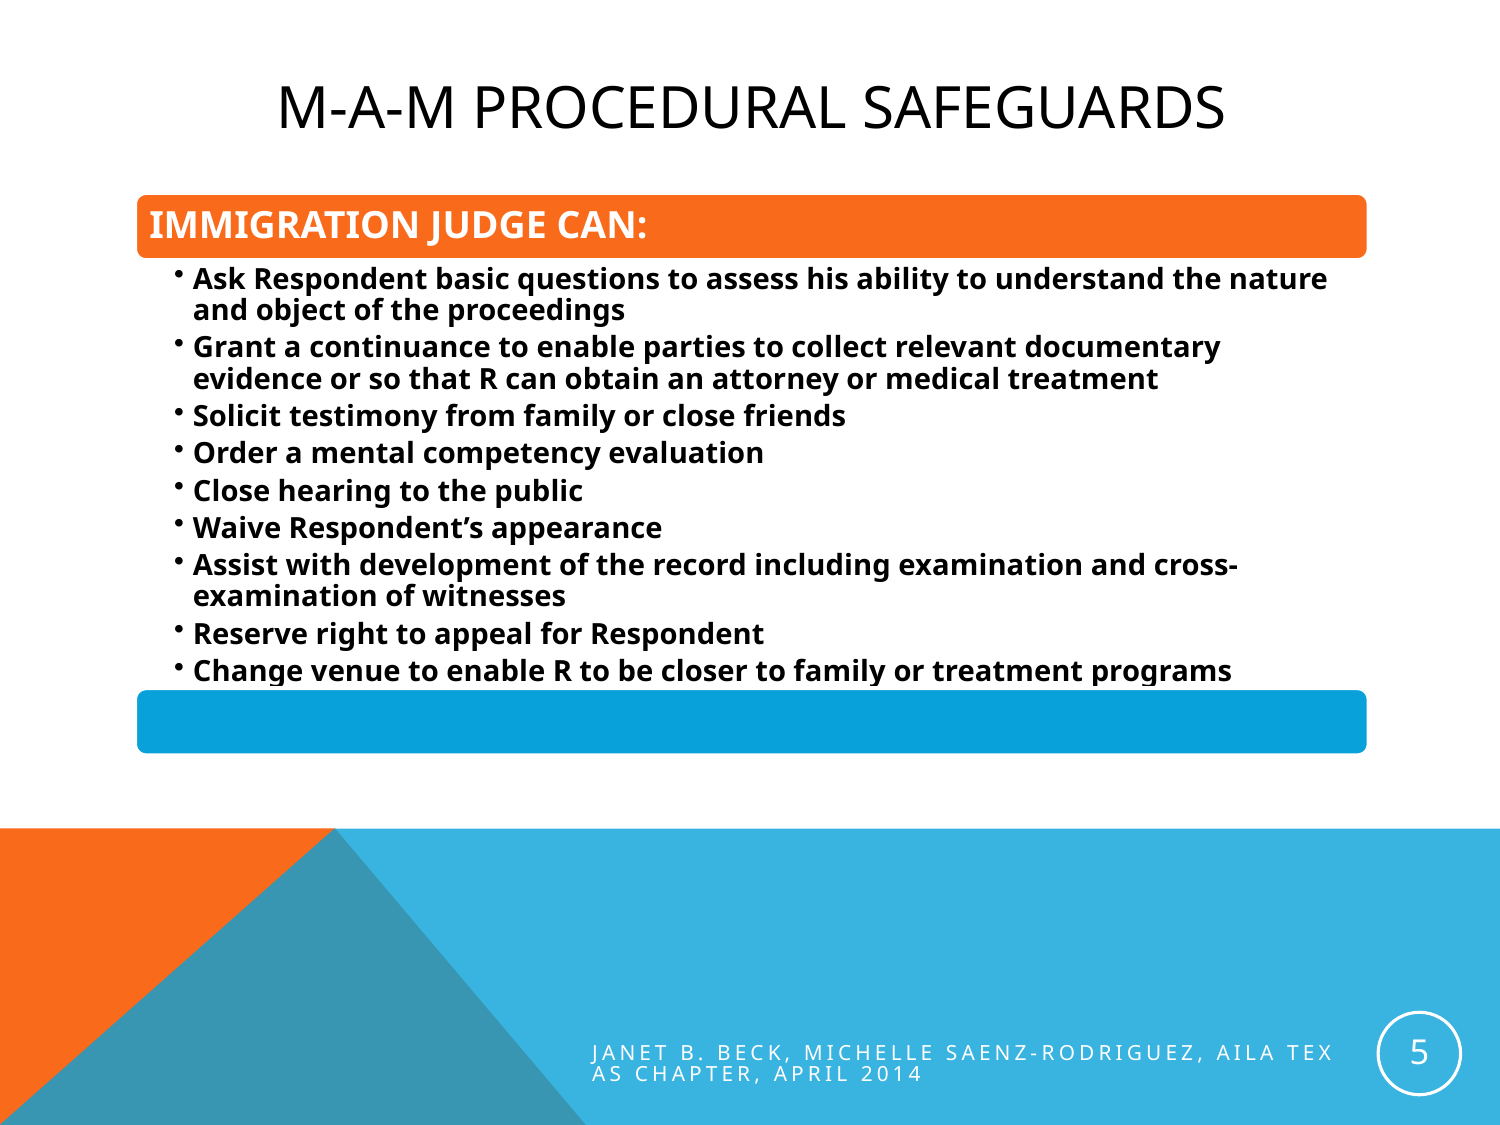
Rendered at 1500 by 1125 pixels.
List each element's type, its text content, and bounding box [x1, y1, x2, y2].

footer Janet B. Beck, Michelle Saenz-Rodriguez, AILA Texas chapter, April 2014 [577, 1031, 1352, 1076]
title M-a-m procedural safeguards [135, 60, 1369, 150]
slide_number 5 [1376, 1010, 1463, 1097]
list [134, 180, 1369, 768]
